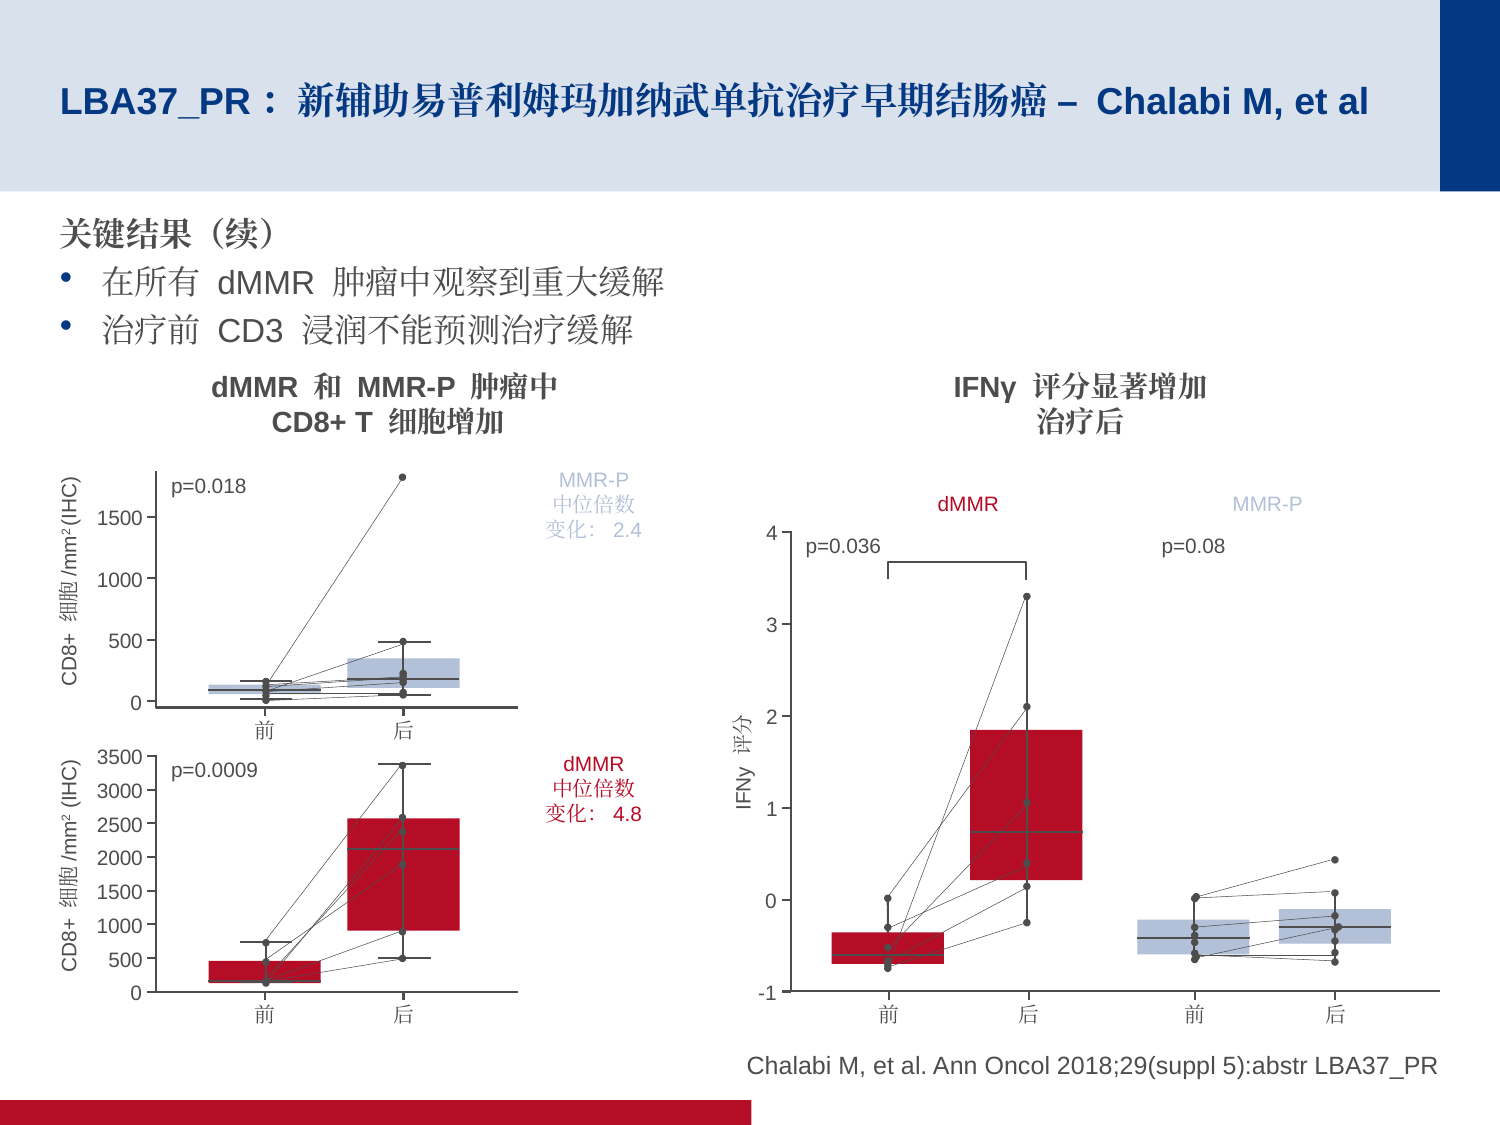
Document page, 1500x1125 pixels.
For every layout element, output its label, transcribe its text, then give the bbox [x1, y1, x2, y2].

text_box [729, 489, 1441, 1027]
text_box IFNγ 评分显著增加 治疗后 [938, 360, 1223, 446]
list 关键结果（续） 在所有 dMMR 肿瘤中观察到重大缓解 治疗前 CD3 浸润不能预测治疗缓解 [59, 205, 1441, 370]
text_box dMMR 和 MMR-P 肿瘤中 CD8+ T 细胞增加 [196, 360, 581, 446]
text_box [55, 465, 649, 743]
title LBA37_PR：新辅助易普利姆玛加纳武单抗治疗早期结肠癌 – Chalabi M, et al [59, 29, 1412, 162]
list Chalabi M, et al. Ann Oncol 2018;29(suppl 5):abstr LBA37_PR [737, 1033, 1441, 1080]
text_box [55, 743, 649, 1027]
